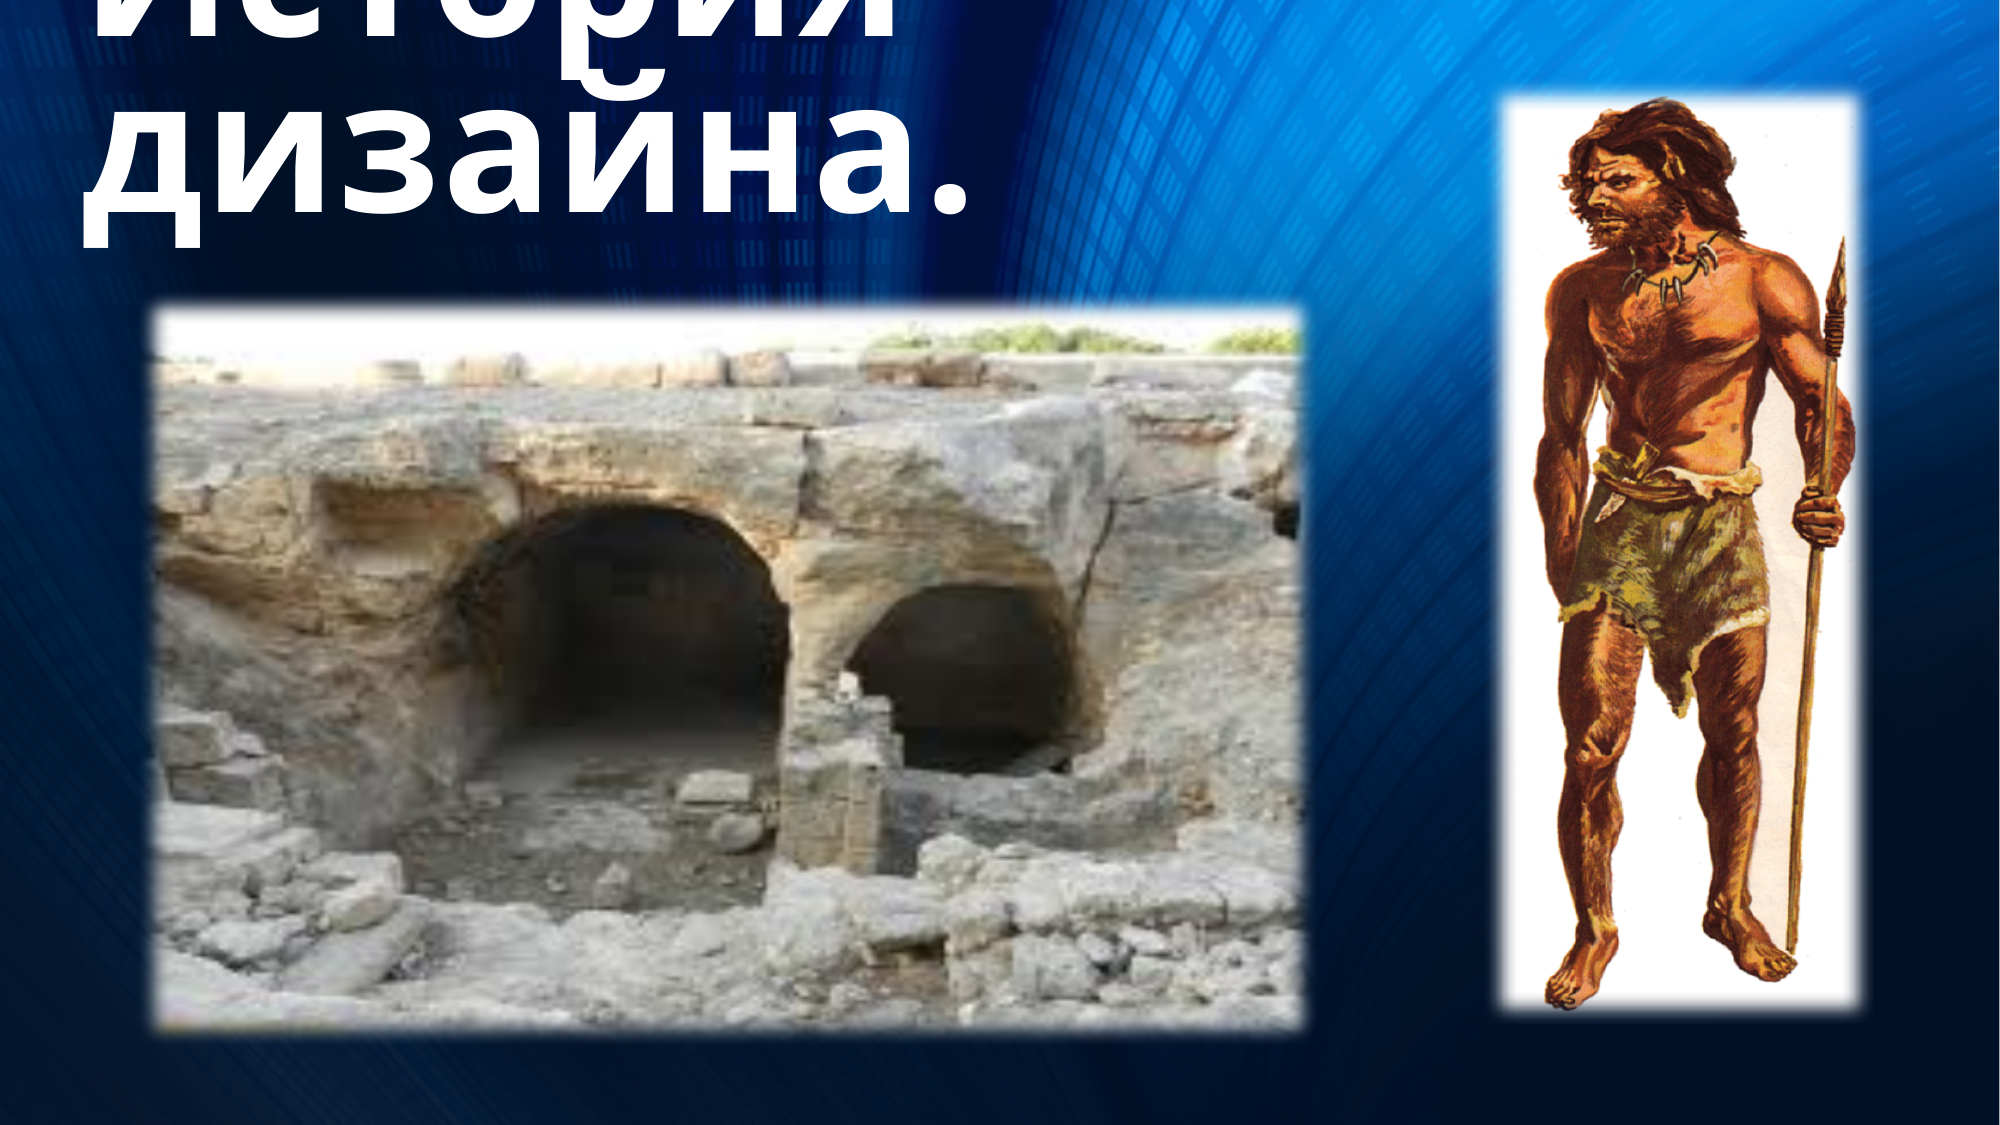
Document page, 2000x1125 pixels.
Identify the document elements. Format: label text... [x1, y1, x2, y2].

title История дизайна. [66, 66, 1600, 256]
picture [0, 0, 2000, 1125]
